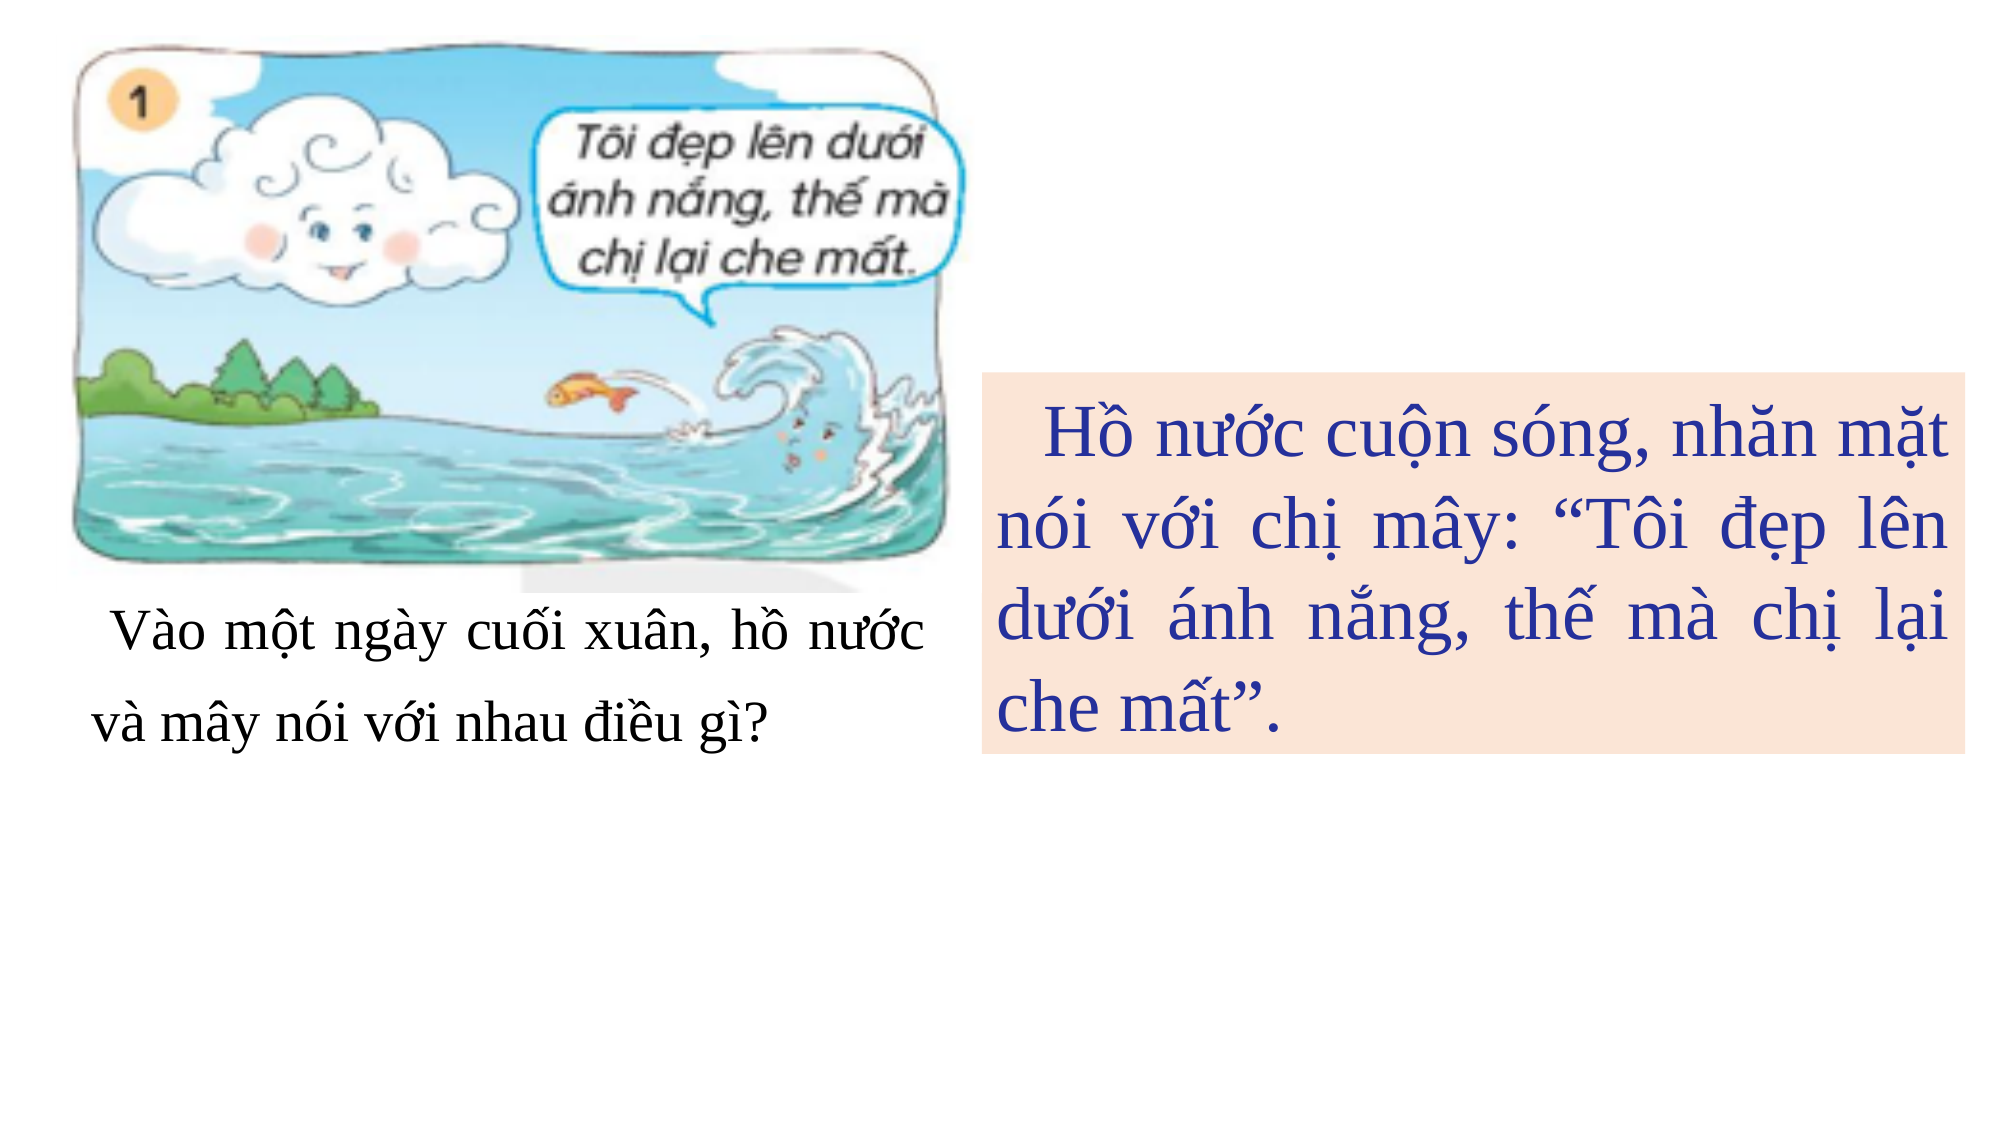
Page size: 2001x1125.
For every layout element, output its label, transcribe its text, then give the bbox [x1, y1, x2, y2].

text_box Vào một ngày cuối xuân, hồ nước và mây nói với nhau điều gì? [76, 593, 941, 761]
picture [55, 35, 982, 593]
text_box Hồ nước cuộn sóng, nhăn mặt nói với chị mây: “Tôi đẹp lên dưới ánh nắng, thế mà chị lại che mất”. [981, 372, 1966, 754]
